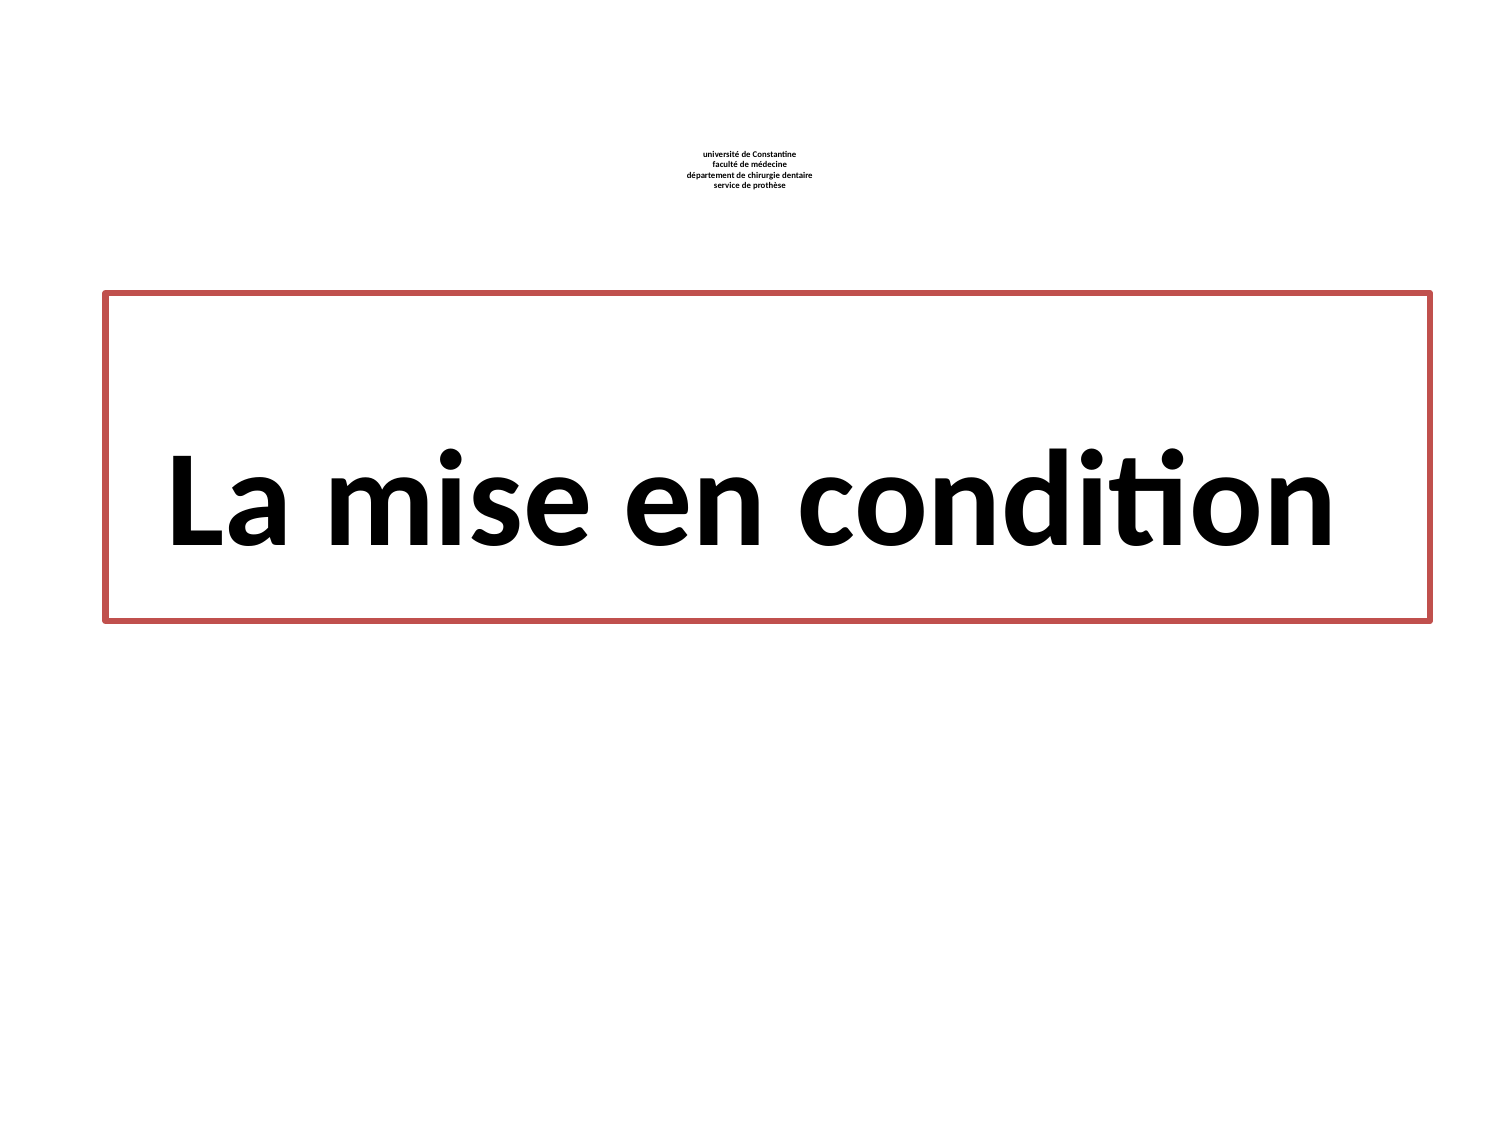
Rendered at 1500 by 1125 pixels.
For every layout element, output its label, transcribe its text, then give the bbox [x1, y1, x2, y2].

list La mise en condition [103, 291, 1432, 623]
title université de Constantine faculté de médecine département de chirurgie dentaire service de prothèse [73, 139, 1427, 235]
